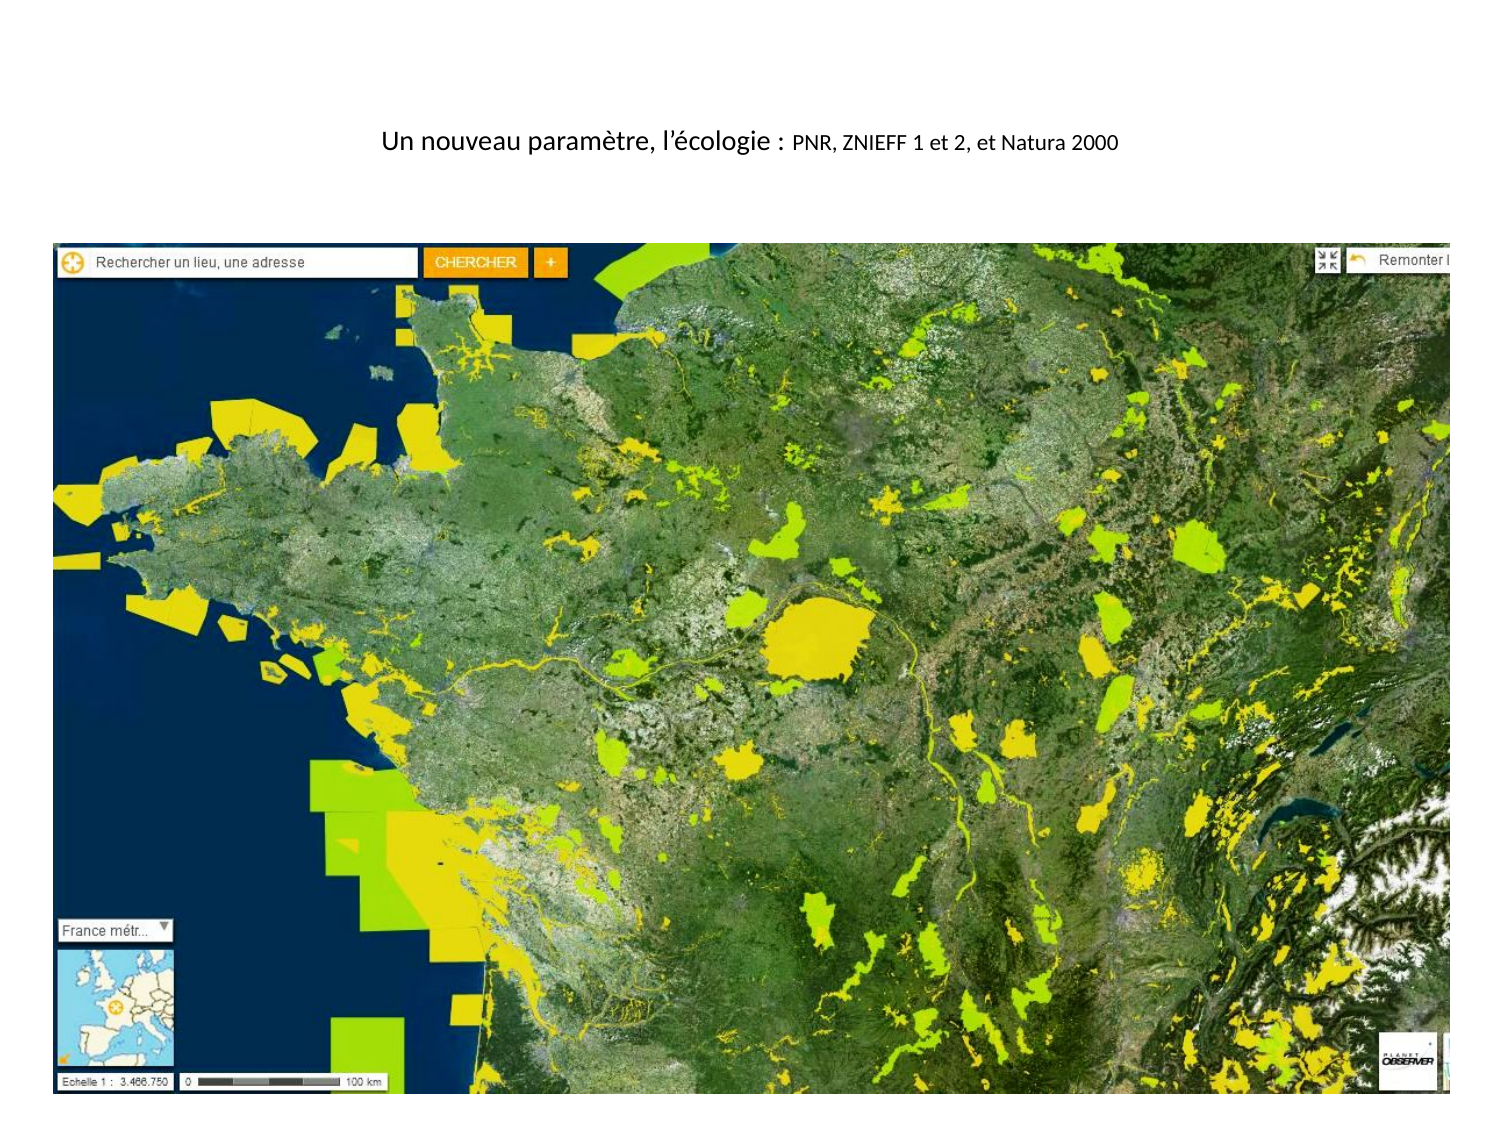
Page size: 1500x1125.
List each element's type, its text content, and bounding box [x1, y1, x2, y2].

title Un nouveau paramètre, l’écologie : PNR, ZNIEFF 1 et 2, et Natura 2000 [75, 45, 1425, 233]
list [52, 243, 1450, 1094]
